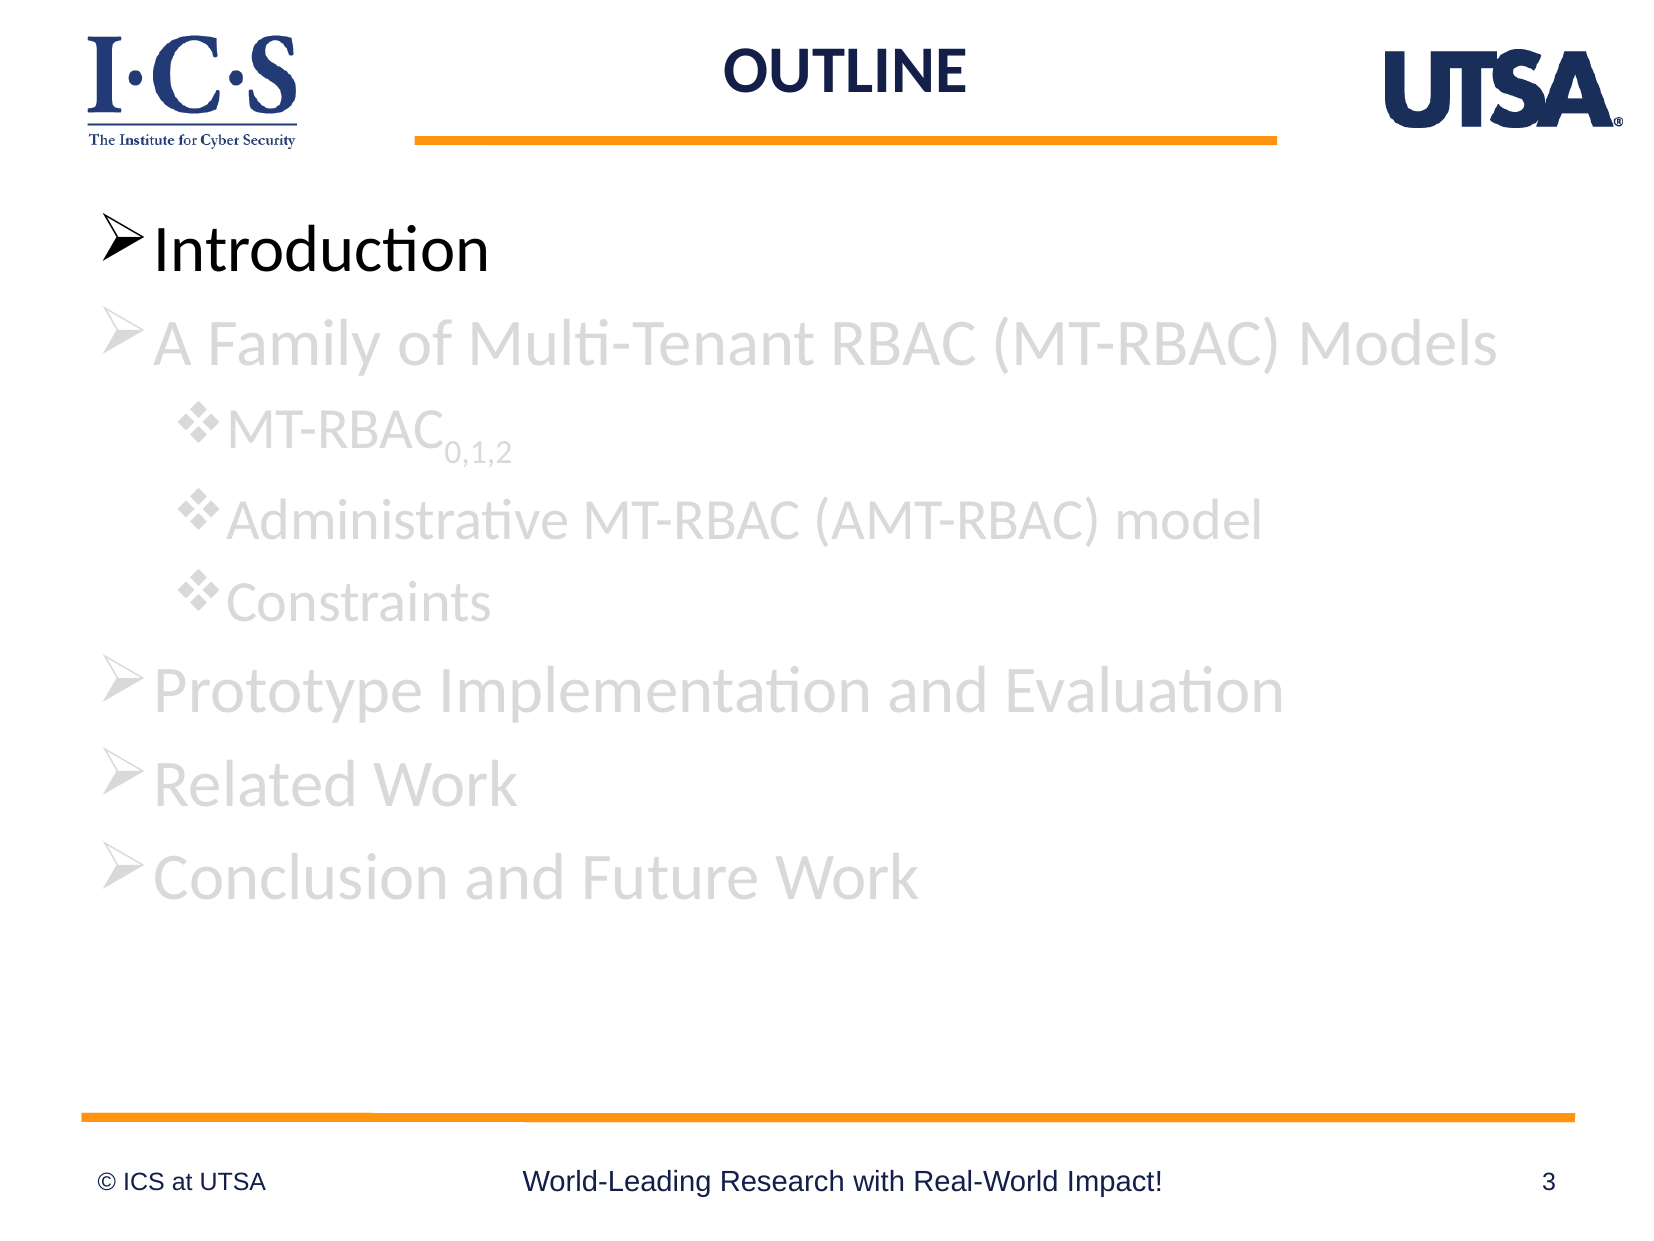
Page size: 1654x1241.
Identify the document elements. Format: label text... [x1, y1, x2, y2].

slide_number 3 [1215, 1147, 1572, 1214]
picture [1385, 49, 1623, 128]
footer World-Leading Research with Real-World Impact! [501, 1147, 1186, 1214]
picture [84, 17, 299, 151]
slide_number © ICS at UTSA [82, 1147, 469, 1214]
list Introduction A Family of Multi-Tenant RBAC (MT-RBAC) Models MT-RBAC0,1,2 Administrative MT-RBAC (AMT-RBAC) model Constraints Prototype Implementation and Evaluation Related Work Conclusion and Future Work [82, 197, 1572, 1071]
title OUTLINE [377, 9, 1315, 123]
